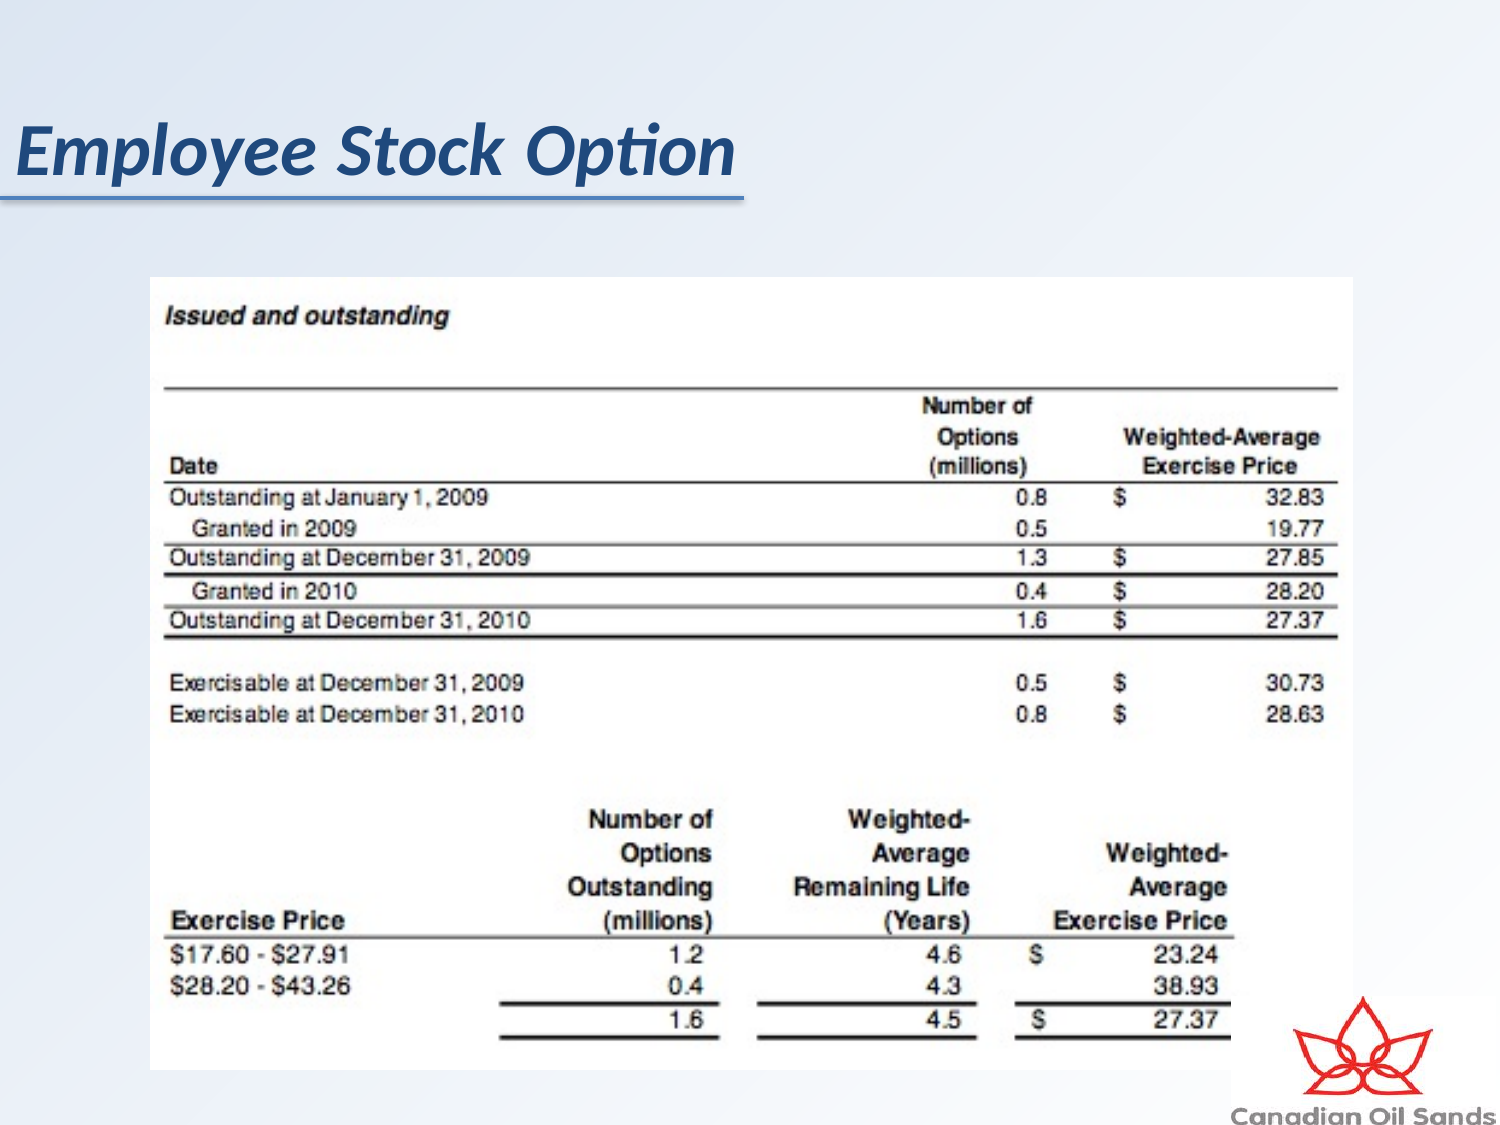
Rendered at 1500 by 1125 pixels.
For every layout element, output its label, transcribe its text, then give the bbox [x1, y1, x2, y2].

title Employee Stock Option [0, 45, 1425, 233]
picture [149, 276, 1496, 1125]
